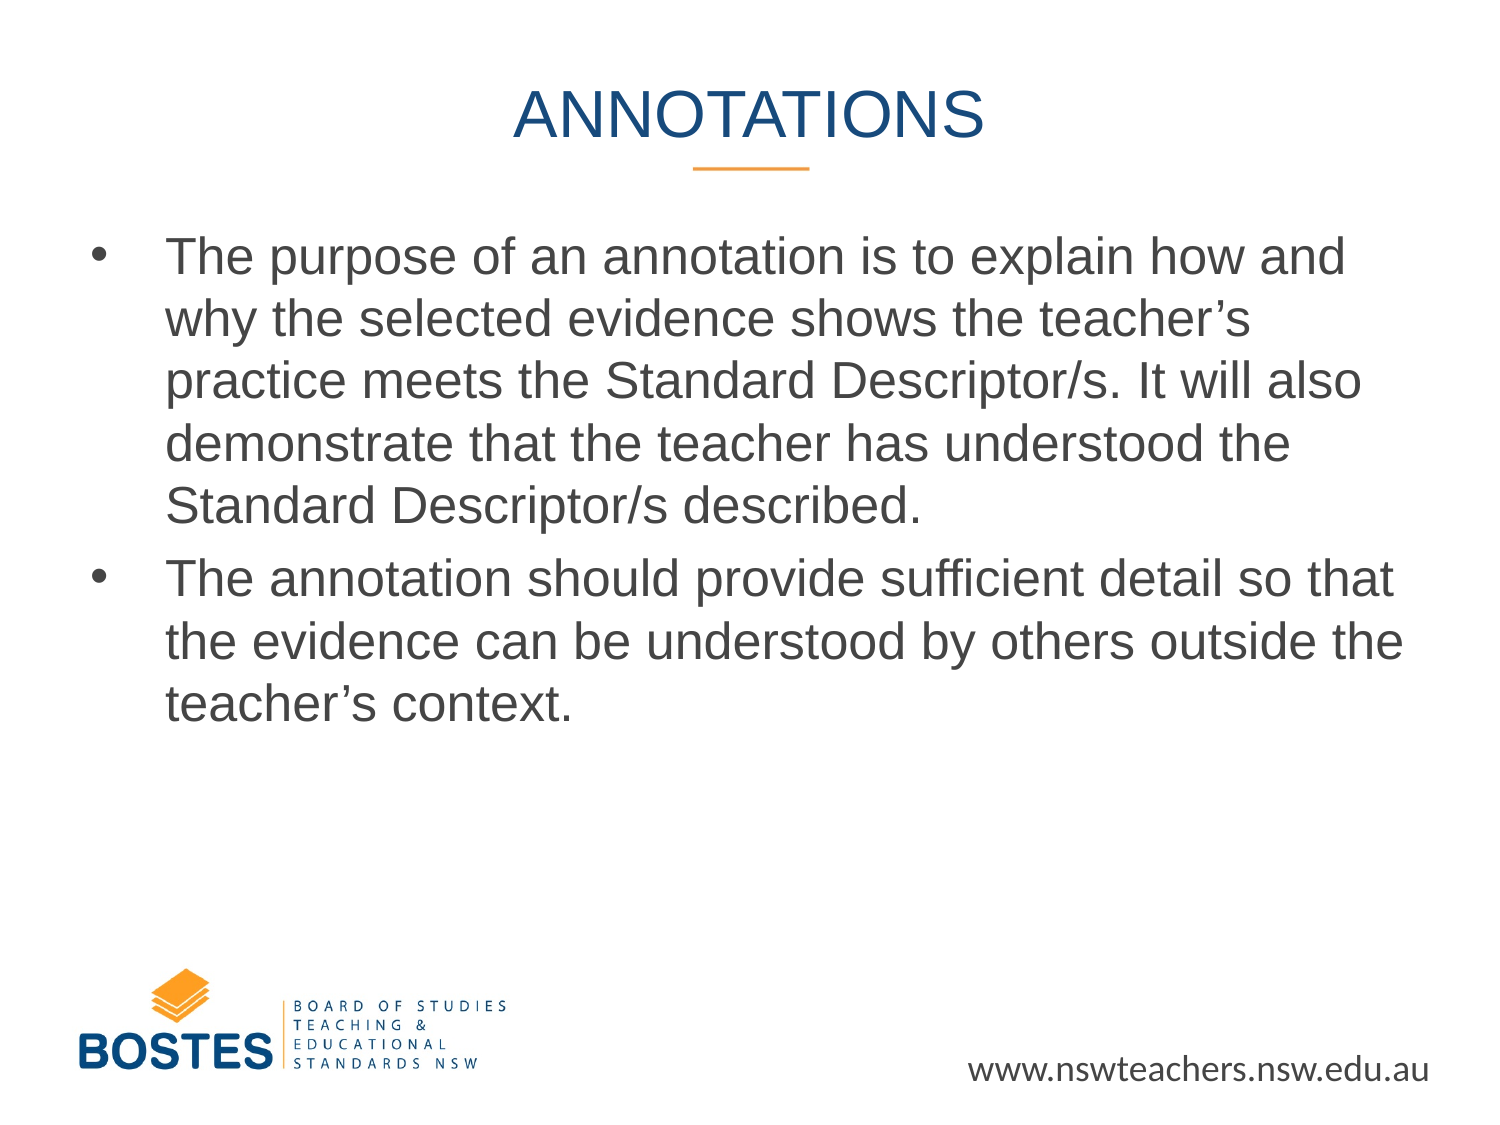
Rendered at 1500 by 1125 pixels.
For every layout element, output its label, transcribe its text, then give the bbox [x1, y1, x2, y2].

picture [61, 949, 518, 1093]
title ANNOTATIONS [75, 63, 1425, 163]
text_box www.nswteachers.nsw.edu.au [952, 1036, 1446, 1096]
picture [691, 165, 810, 173]
list The purpose of an annotation is to explain how and why the selected evidence shows the teacher’s practice meets the Standard Descriptor/s. It will also demonstrate that the teacher has understood the Standard Descriptor/s described. The annotation should provide sufficient detail so that the evidence can be understood by others outside the teacher’s context. [75, 214, 1426, 913]
